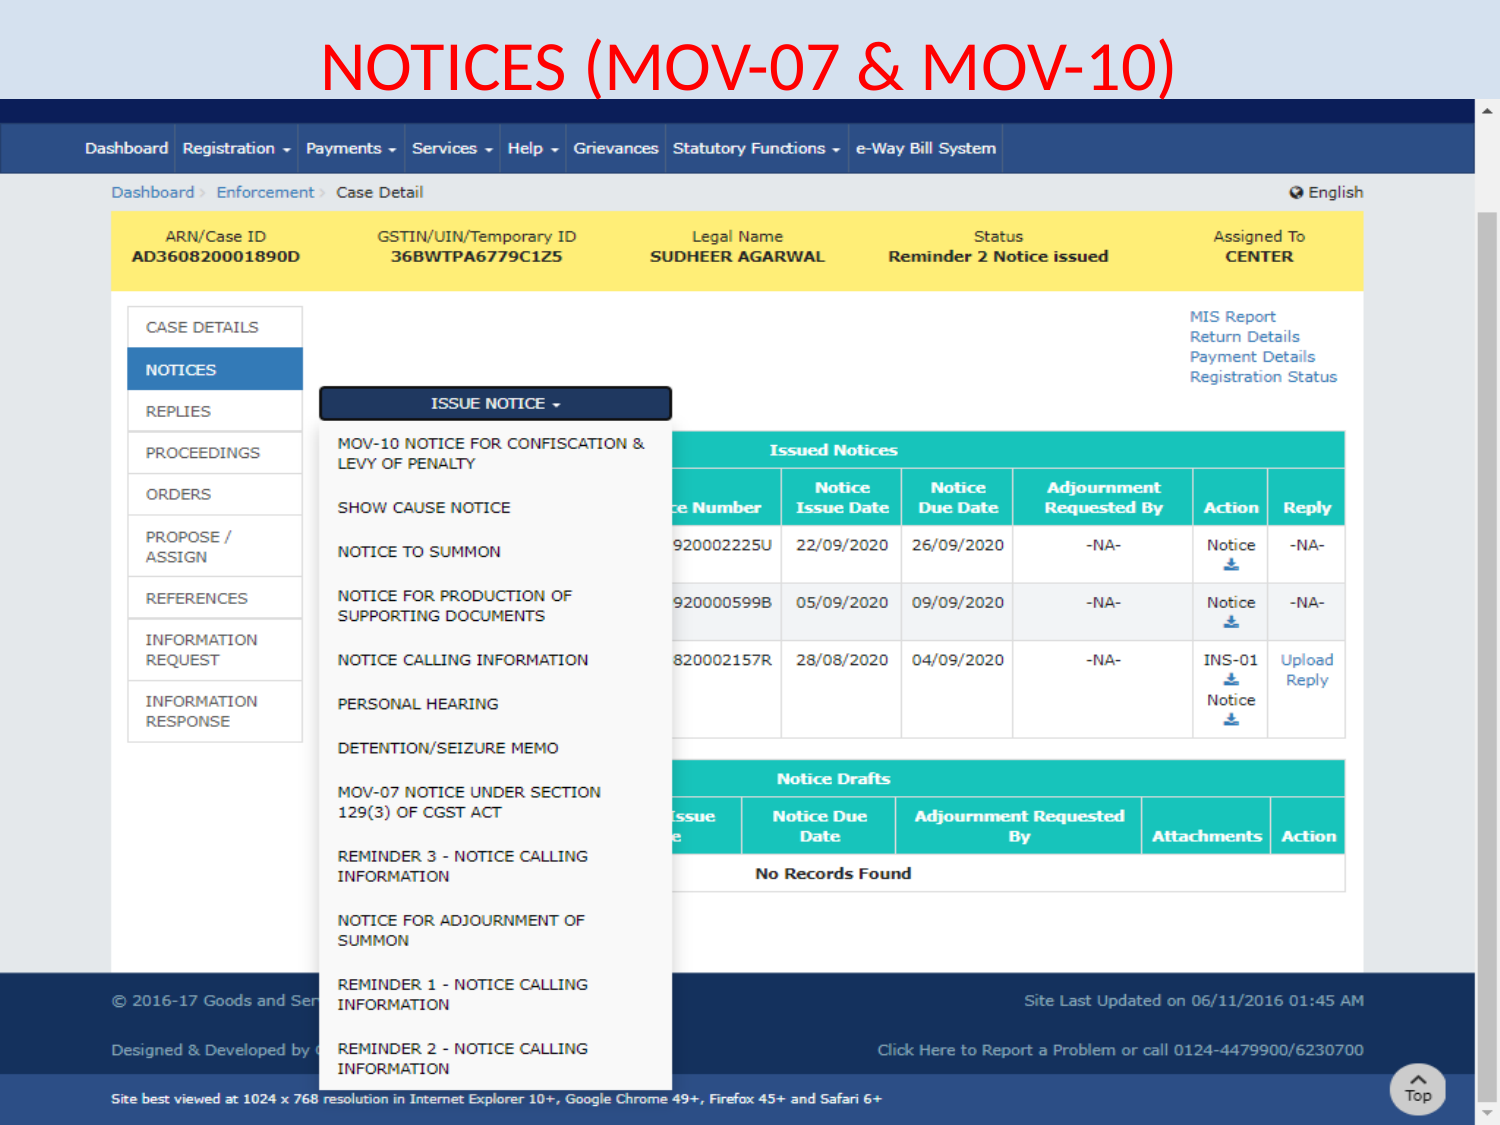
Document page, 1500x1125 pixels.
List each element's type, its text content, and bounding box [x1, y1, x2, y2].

text_box NOTICES (MOV-07 & MOV-10) [74, 12, 1425, 98]
picture [0, 99, 1500, 1125]
